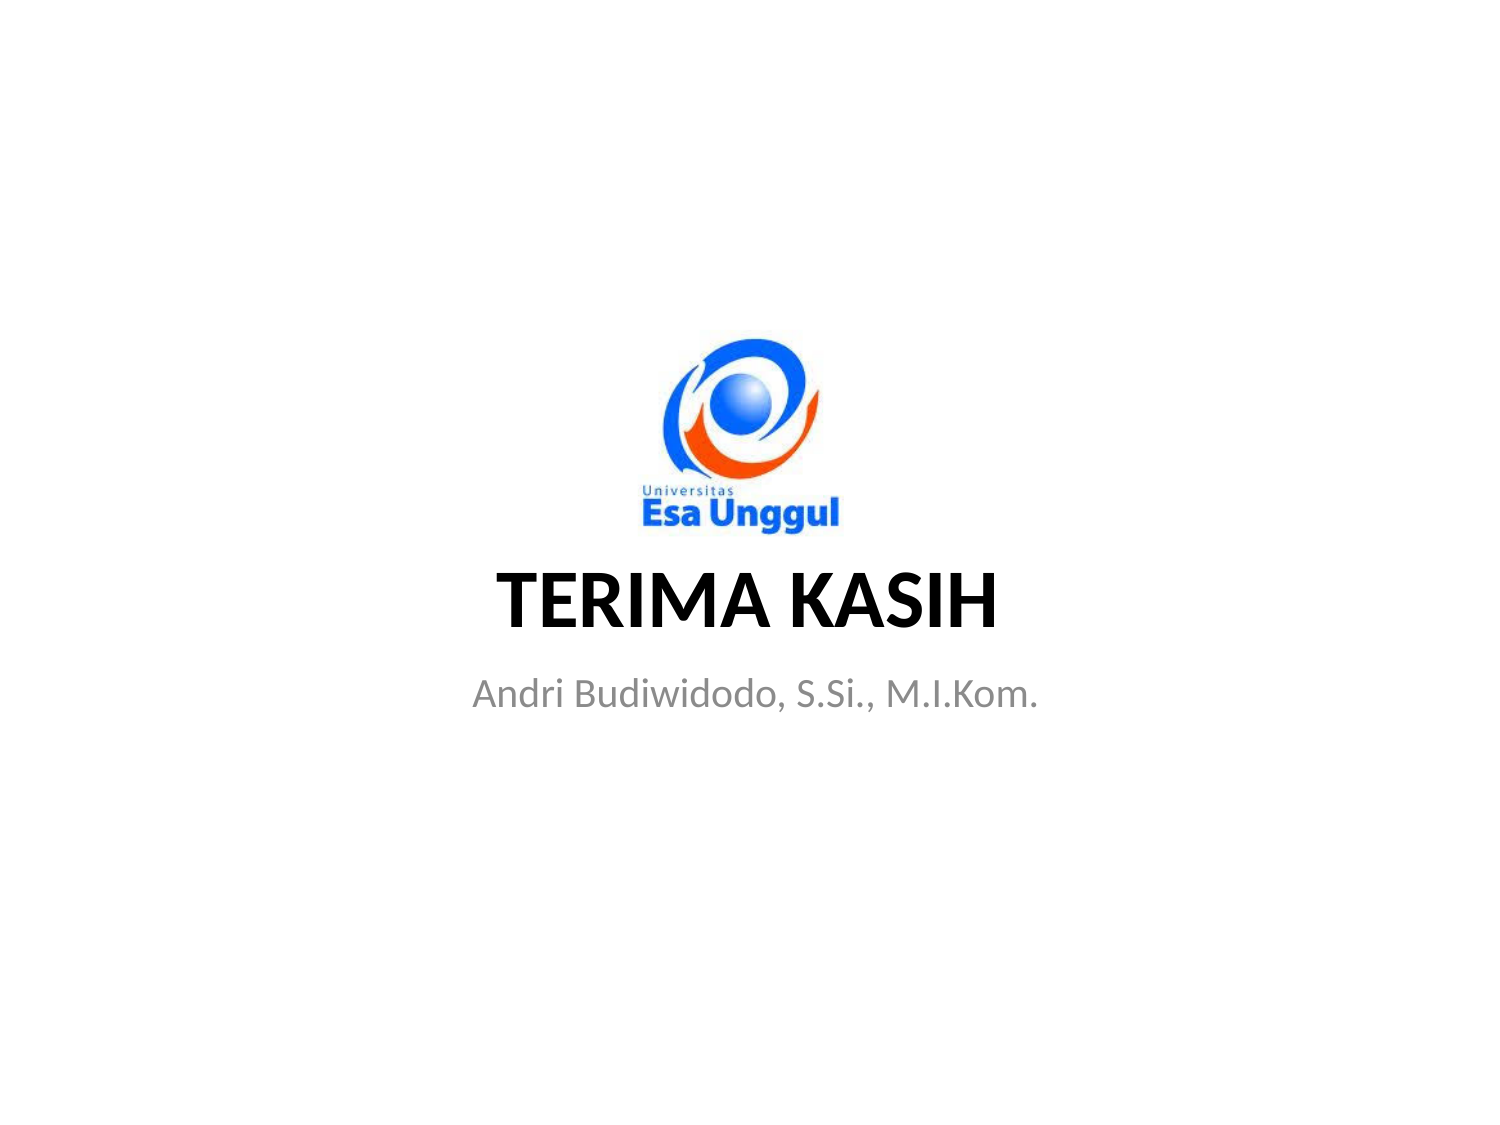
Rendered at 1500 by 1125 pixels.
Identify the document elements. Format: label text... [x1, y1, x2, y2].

picture [624, 312, 854, 538]
title TERIMA KASIH [110, 537, 1386, 761]
list Andri Budiwidodo, S.Si., M.I.Kom. [118, 476, 1394, 723]
